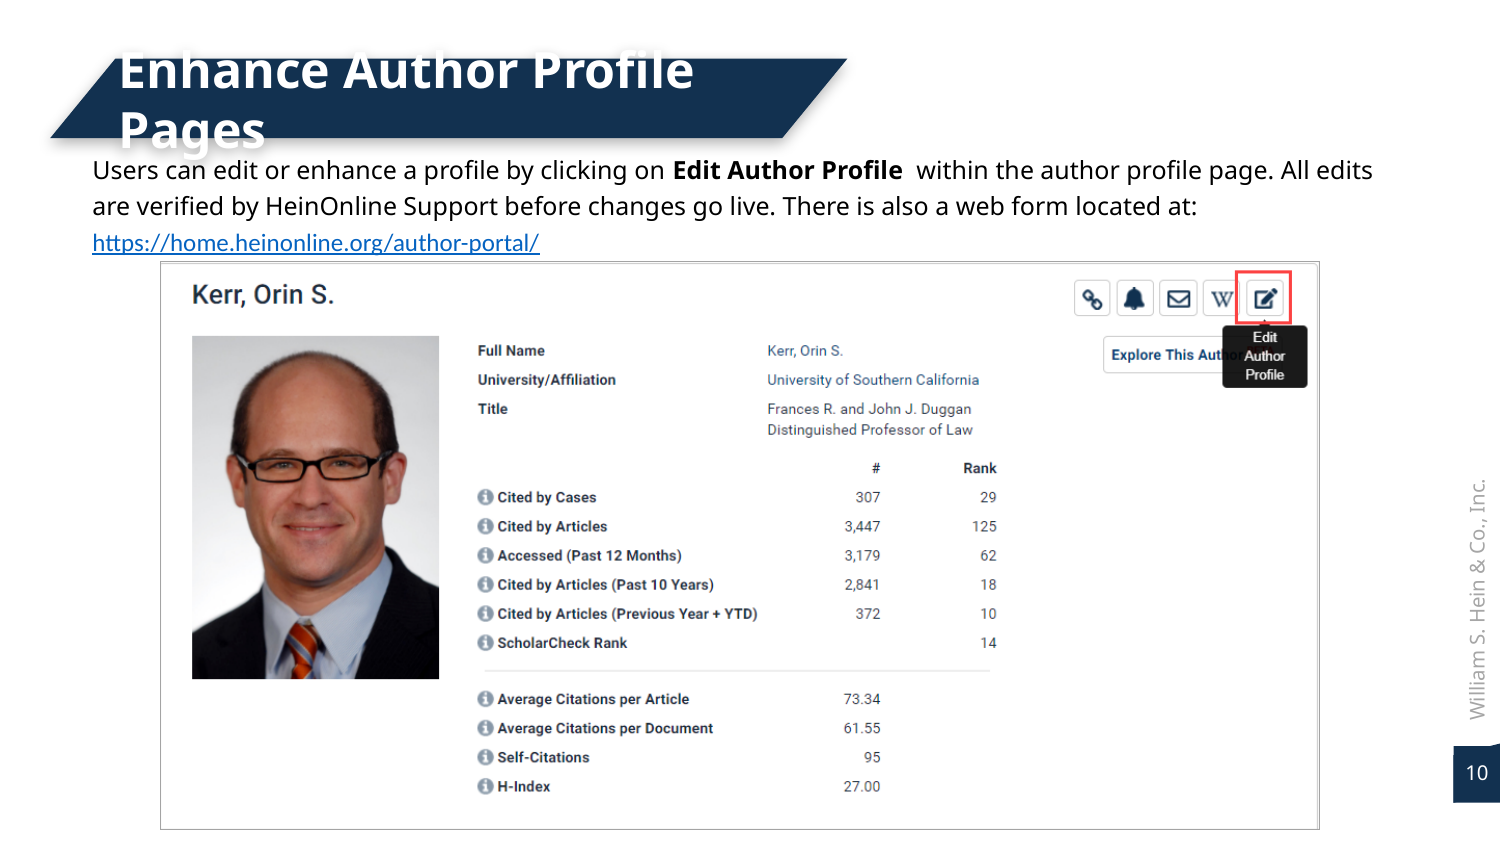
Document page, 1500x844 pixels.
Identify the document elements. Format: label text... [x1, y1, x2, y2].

footer William S. Hein & Co., Inc. [1454, 407, 1499, 741]
picture [160, 261, 1320, 830]
text_box Users can edit or enhance a profile by clicking on Edit Author Profile within the author profile page. All edits are verified by HeinOnline Support before changes go live. There is also a web form located at: https://home.heinonline.org/author-portal/ [77, 141, 1424, 264]
text_box Enhance Author Profile Pages [48, 56, 850, 141]
slide_number 10 [1453, 746, 1500, 803]
